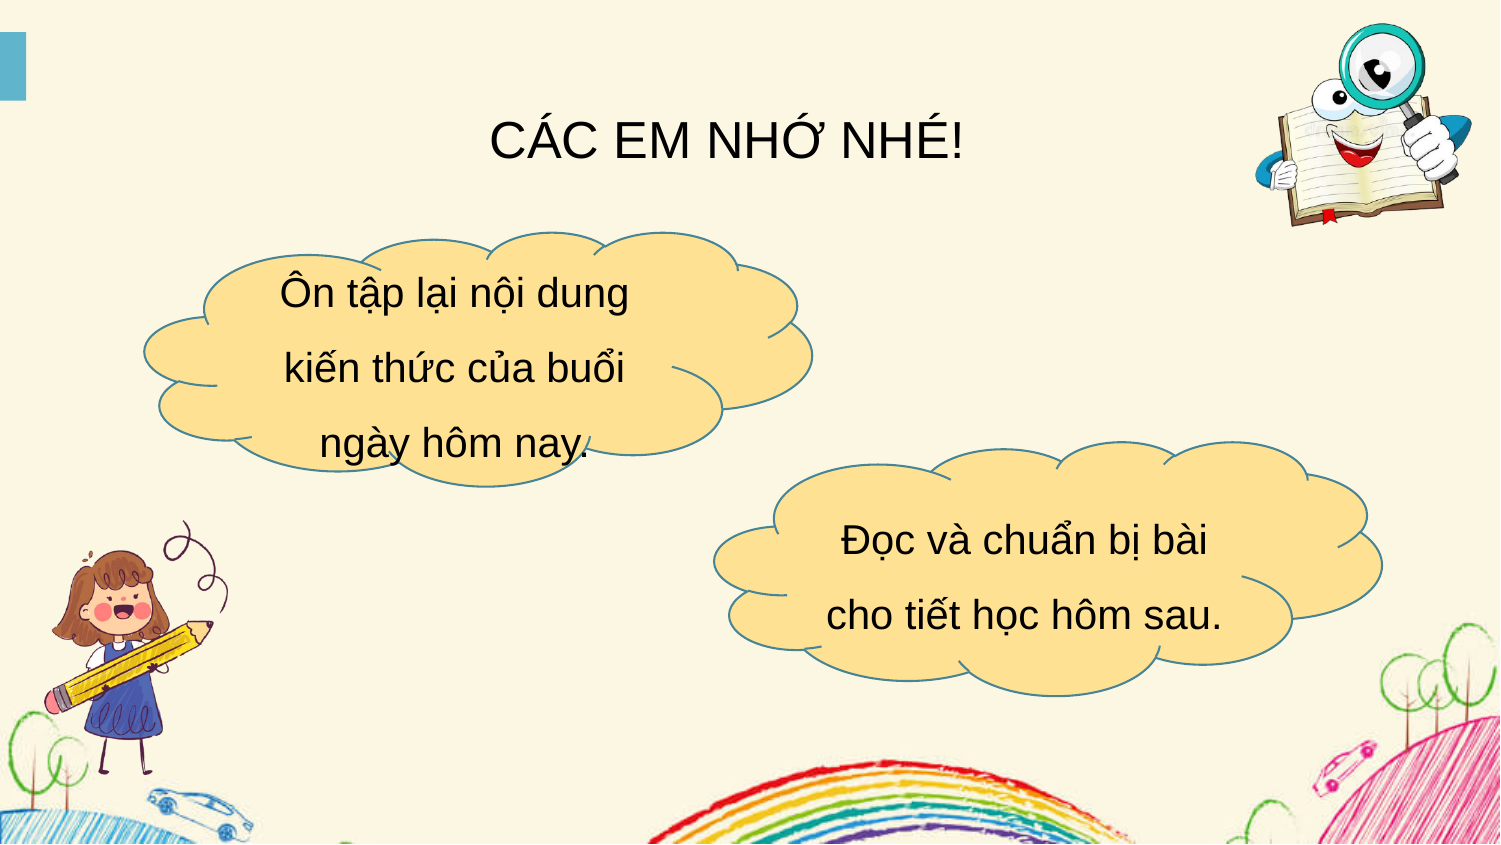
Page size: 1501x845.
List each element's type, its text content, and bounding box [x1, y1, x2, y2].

text_box [0, 31, 27, 102]
picture [0, 0, 1501, 844]
text_box Đọc và chuẩn bị bài cho tiết học hôm sau. [712, 441, 1384, 698]
text_box Ôn tập lại nội dung kiến thức của buổi ngày hôm nay. [143, 231, 814, 488]
text_box CÁC EM NHỚ NHÉ! [478, 100, 1093, 175]
